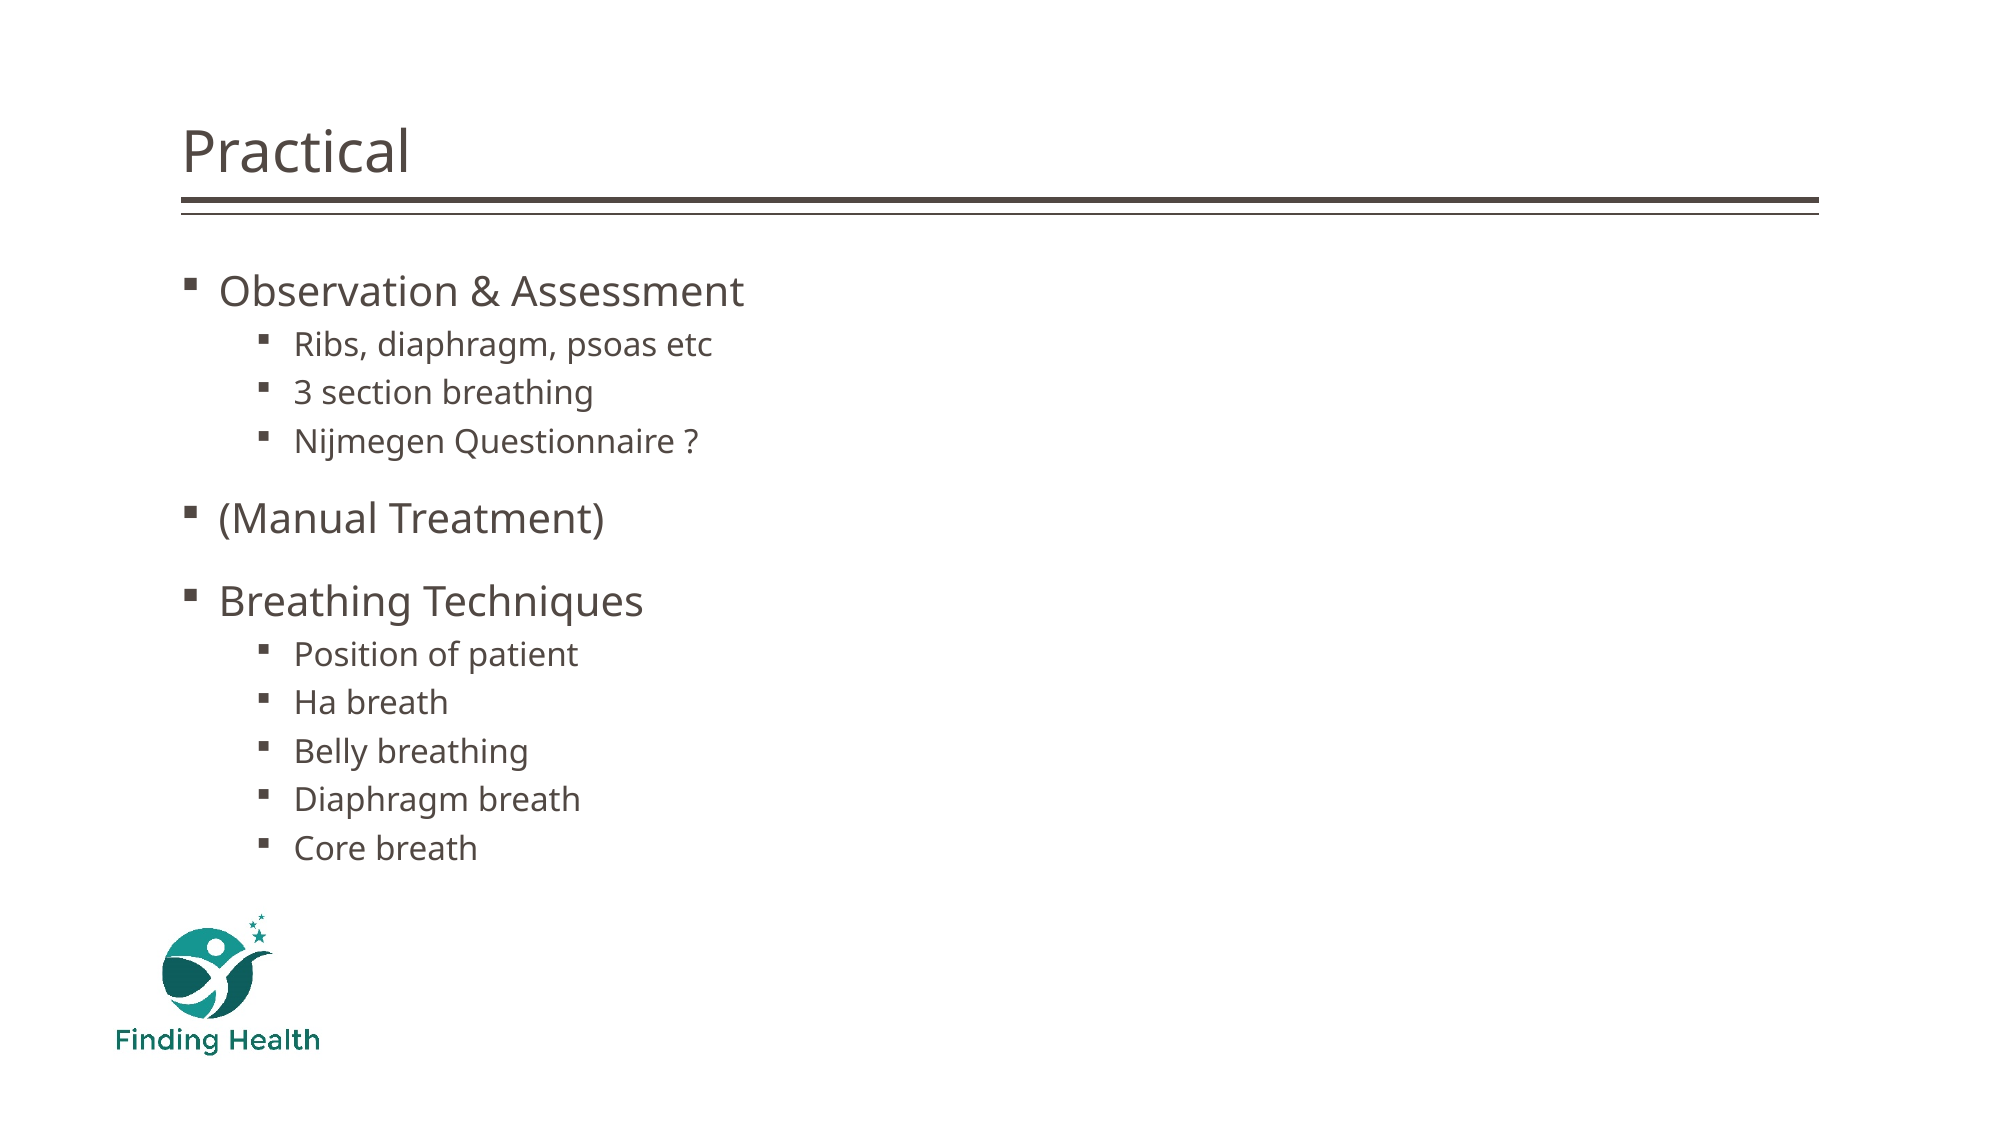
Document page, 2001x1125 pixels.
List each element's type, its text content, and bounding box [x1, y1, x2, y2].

picture [69, 895, 366, 1073]
title Practical [181, 12, 1819, 193]
list Observation & Assessment Ribs, diaphragm, psoas etc 3 section breathing Nijmegen Questionnaire ? (Manual Treatment) Breathing Techniques Position of patient Ha breath Belly breathing Diaphragm breath Core breath [181, 262, 902, 1013]
